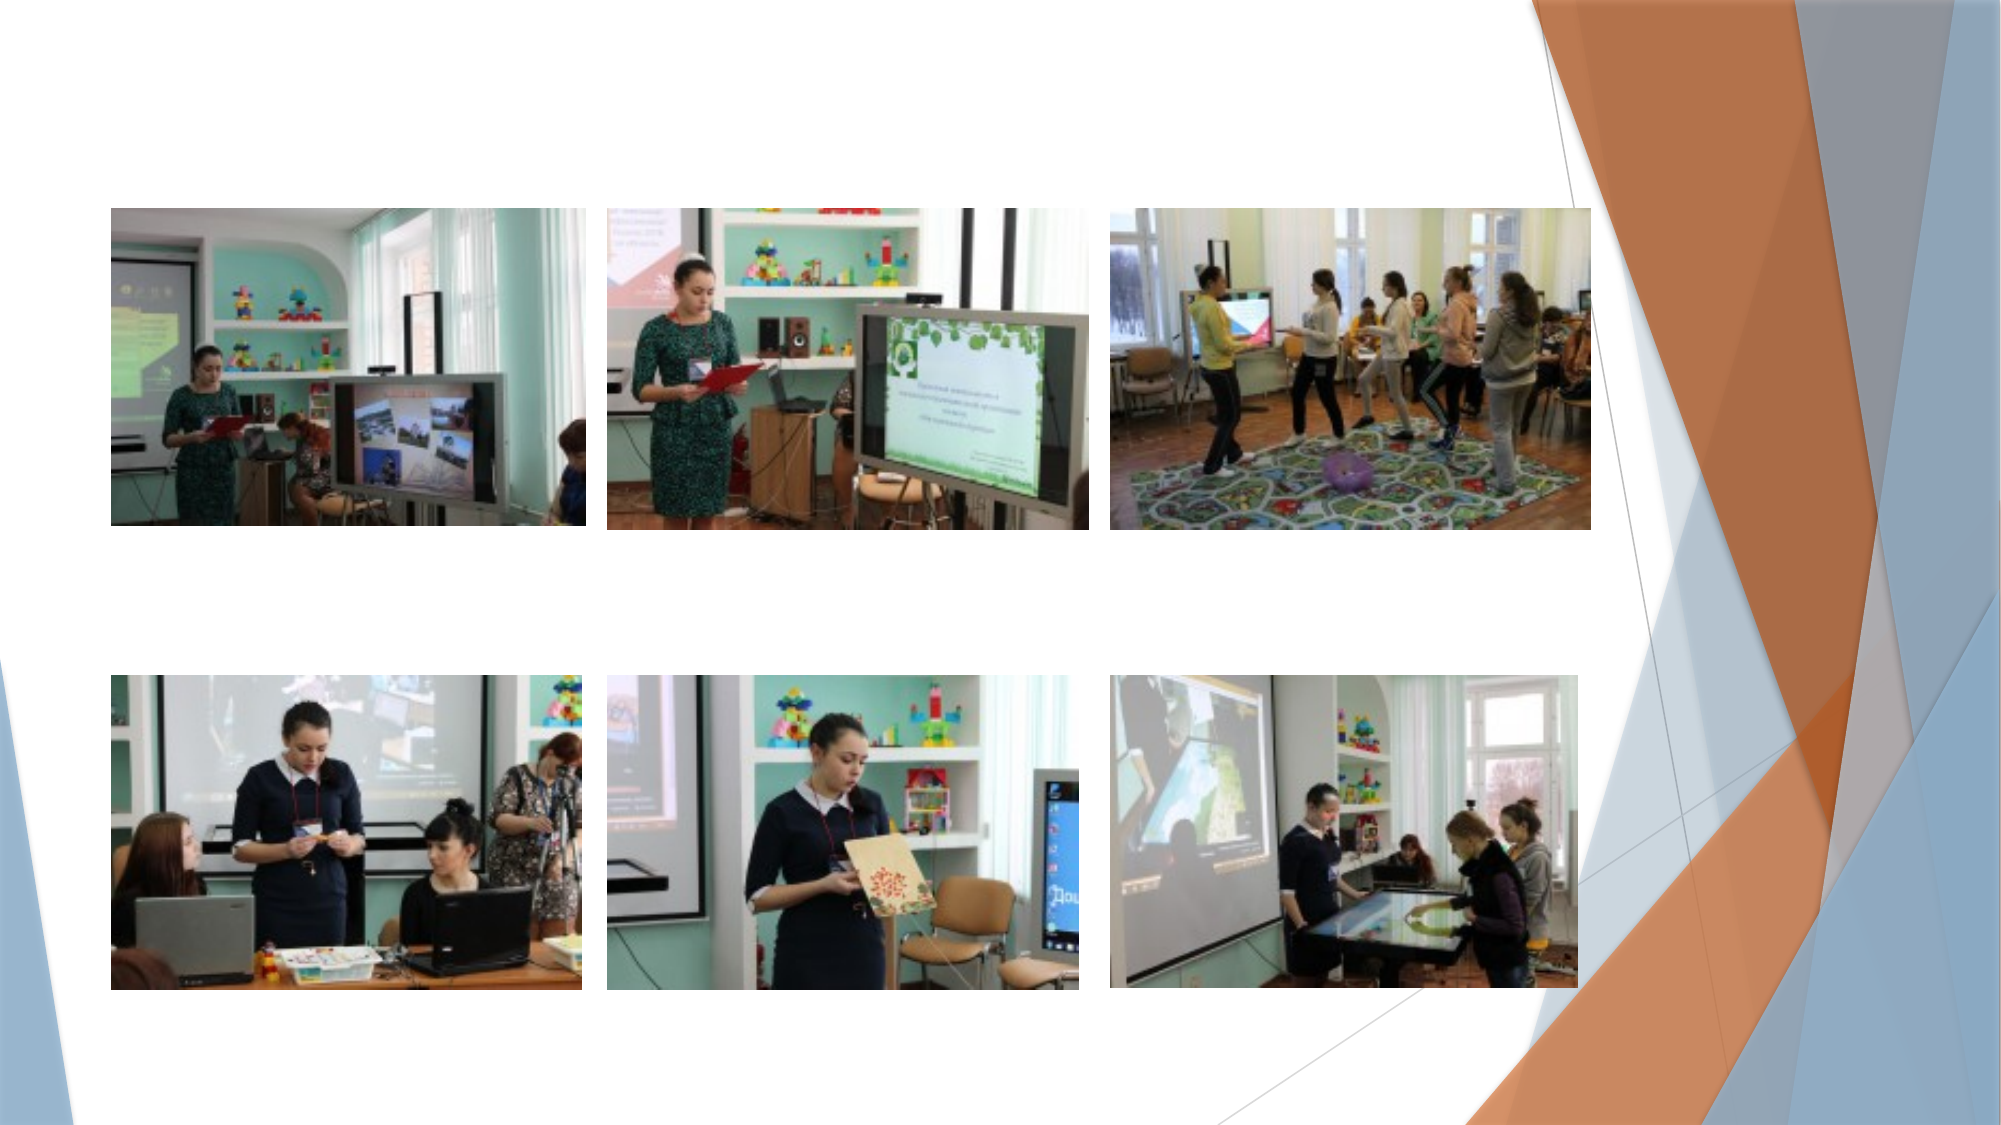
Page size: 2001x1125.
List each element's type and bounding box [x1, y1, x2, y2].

list [110, 207, 587, 526]
picture [607, 674, 1080, 991]
picture [110, 674, 583, 991]
picture [607, 207, 1089, 530]
picture [1109, 674, 1579, 988]
picture [1109, 207, 1592, 530]
